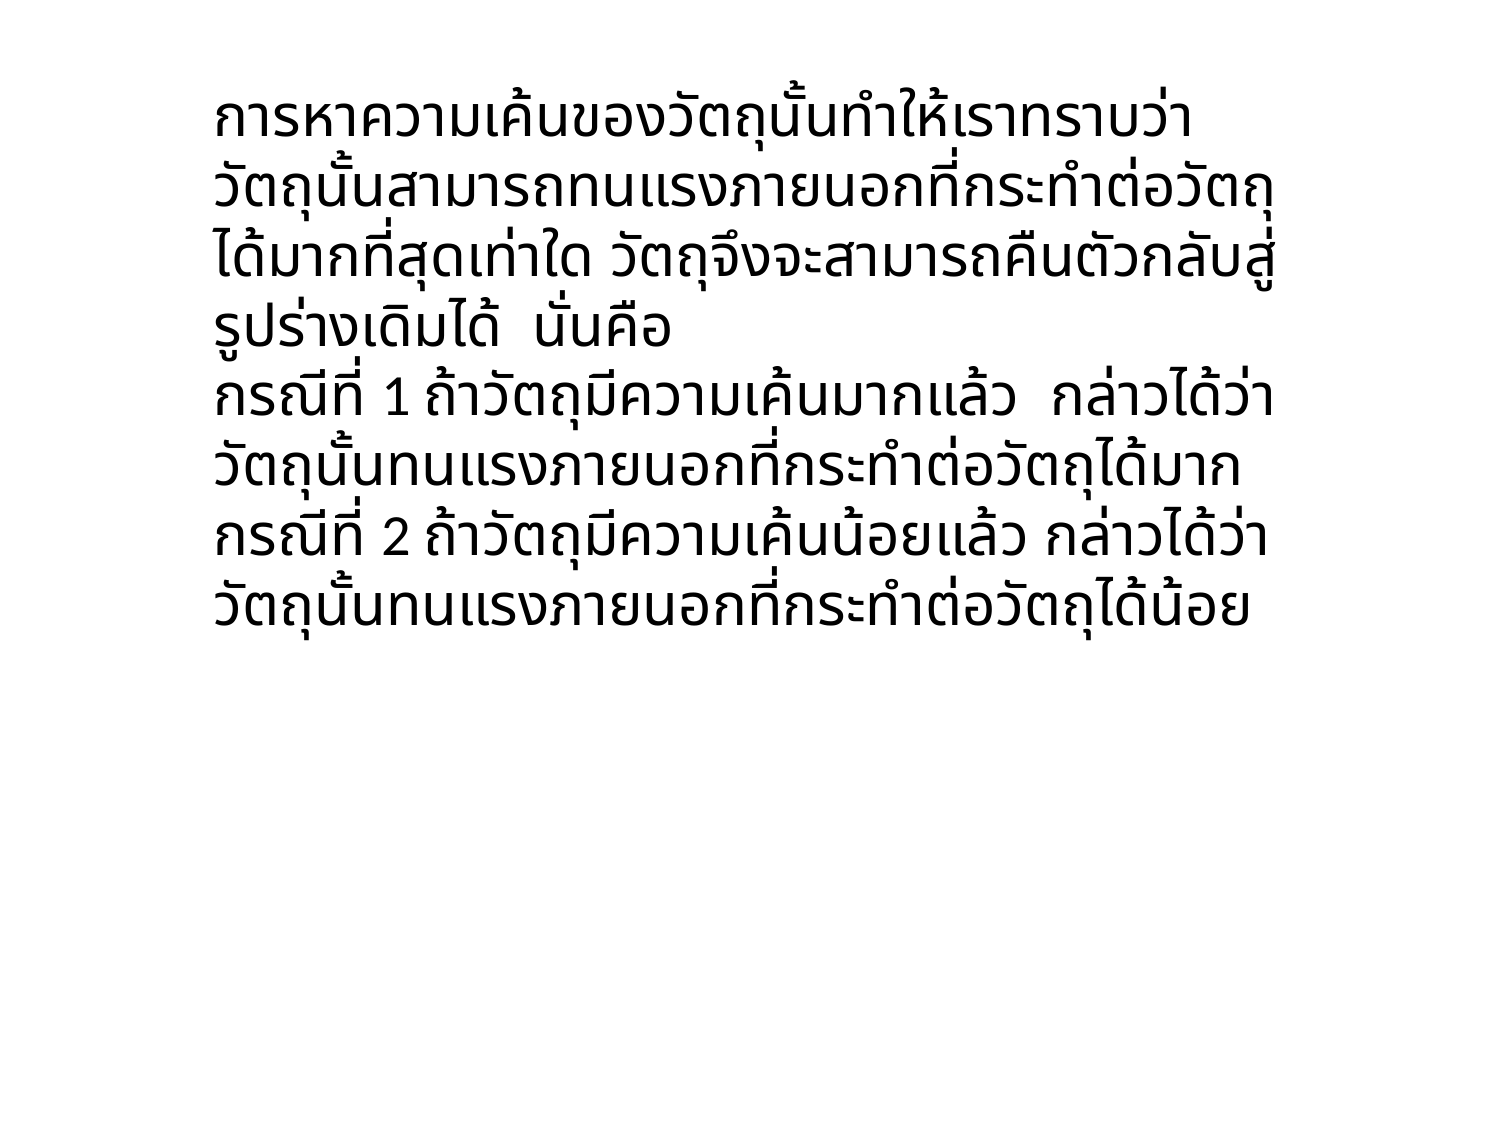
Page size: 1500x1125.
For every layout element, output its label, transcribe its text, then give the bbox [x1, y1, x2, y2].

text_box การหาความเค้นของวัตถุนั้นทำให้เราทราบว่า วัตถุนั้นสามารถทนแรงภายนอกที่กระทำต่อวัตถุได้มากที่สุดเท่าใด วัตถุจึงจะสามารถคืนตัวกลับสู่รูปร่างเดิมได้ นั่นคือ กรณีที่ 1 ถ้าวัตถุมีความเค้นมากแล้ว กล่าวได้ว่า วัตถุนั้นทนแรงภายนอกที่กระทำต่อวัตถุได้มาก กรณีที่ 2 ถ้าวัตถุมีความเค้นน้อยแล้ว กล่าวได้ว่า วัตถุนั้นทนแรงภายนอกที่กระทำต่อวัตถุได้น้อย [199, 70, 1336, 645]
